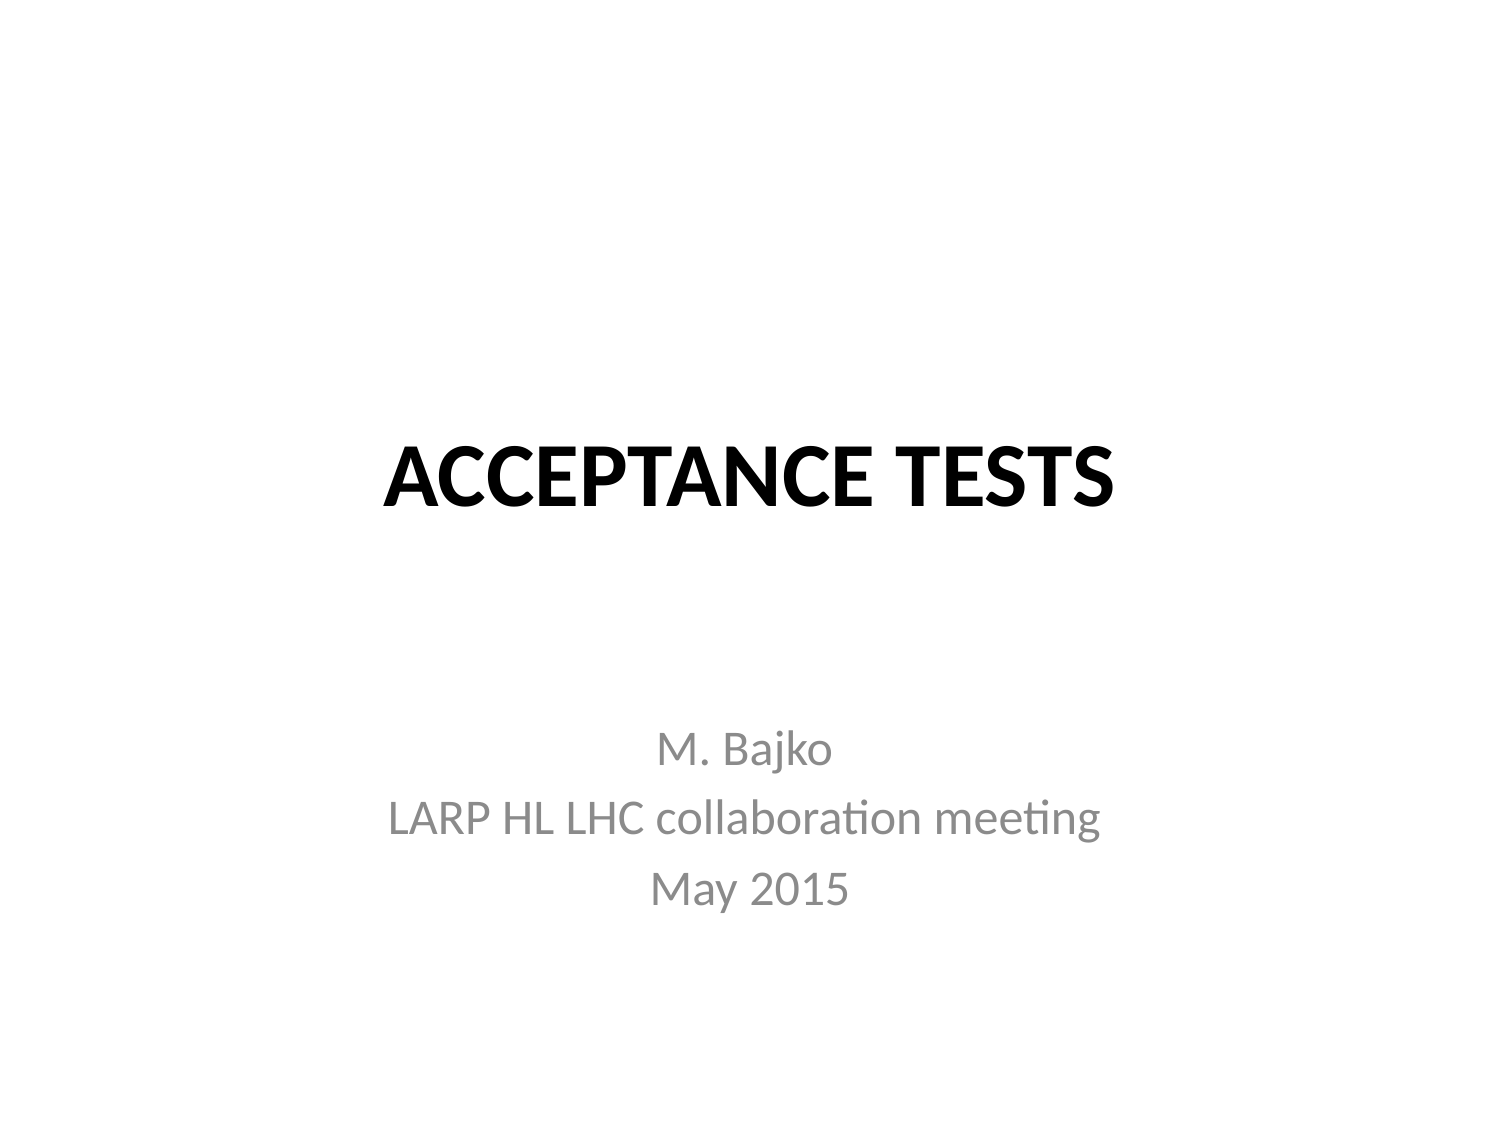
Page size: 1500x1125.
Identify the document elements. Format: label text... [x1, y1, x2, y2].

subtitle M. Bajko LARP HL LHC collaboration meeting May 2015 [225, 637, 1275, 925]
title ACCEPTANCE TESTS [112, 349, 1388, 591]
